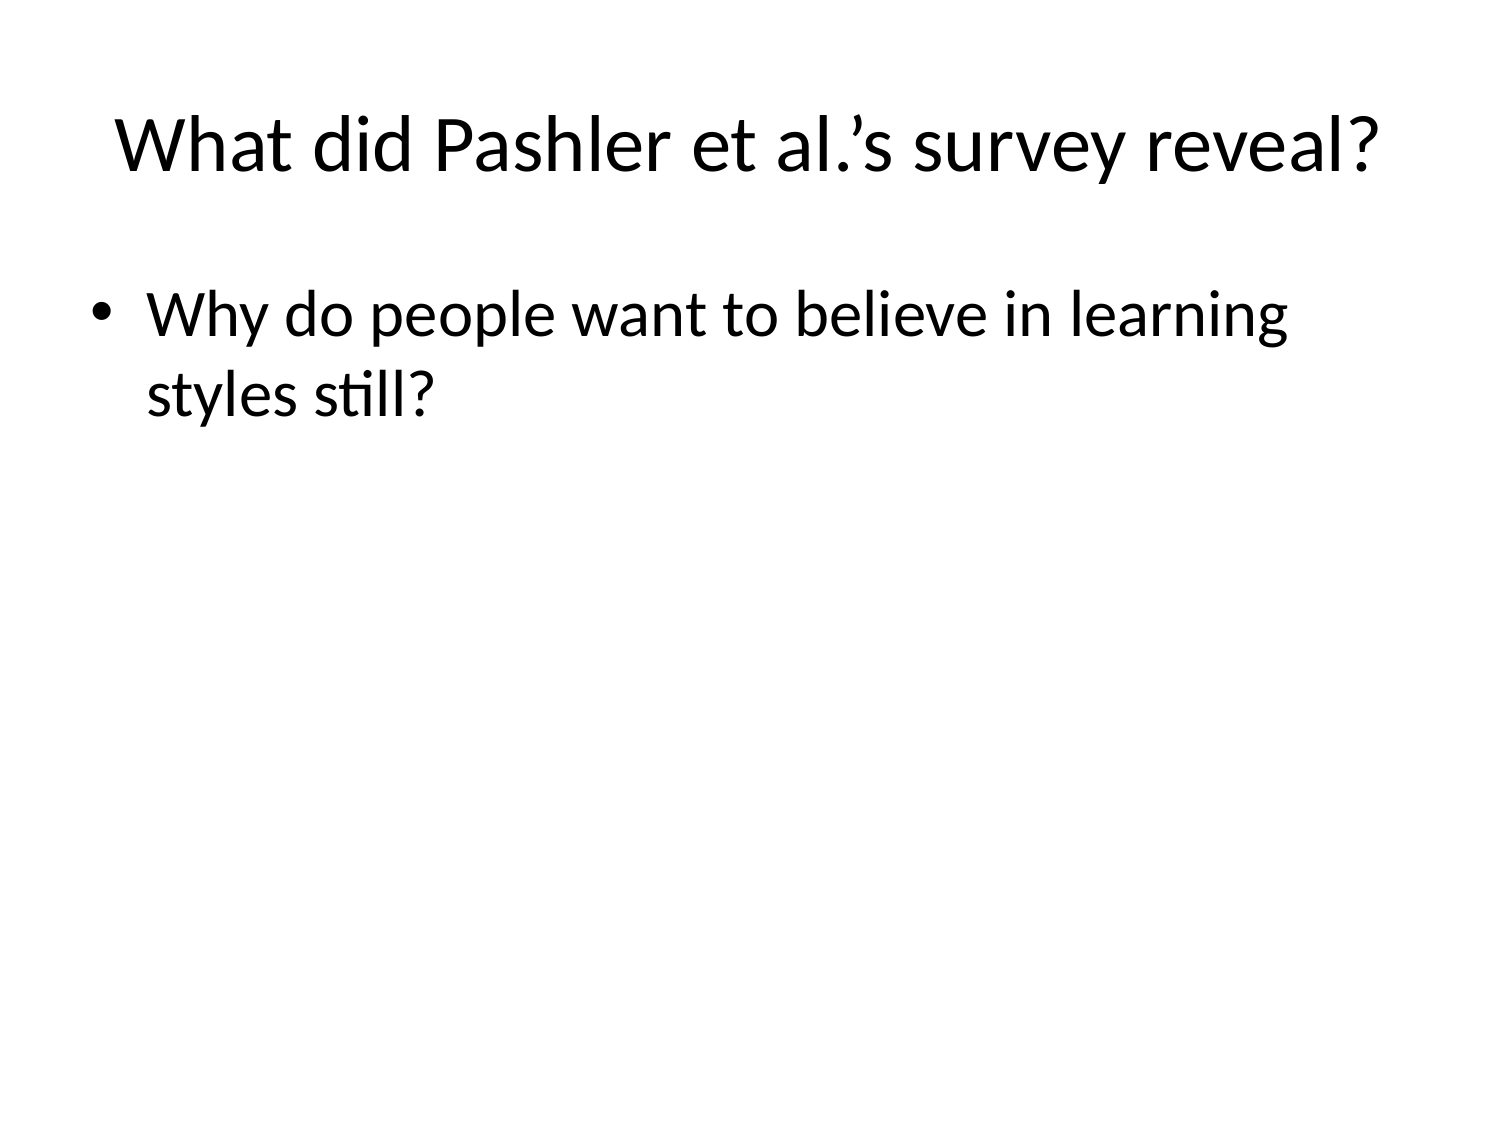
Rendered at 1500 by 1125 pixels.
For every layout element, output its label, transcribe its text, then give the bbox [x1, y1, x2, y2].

list Why do people want to believe in learning styles still? [75, 262, 1425, 1005]
title What did Pashler et al.’s survey reveal? [75, 45, 1425, 233]
